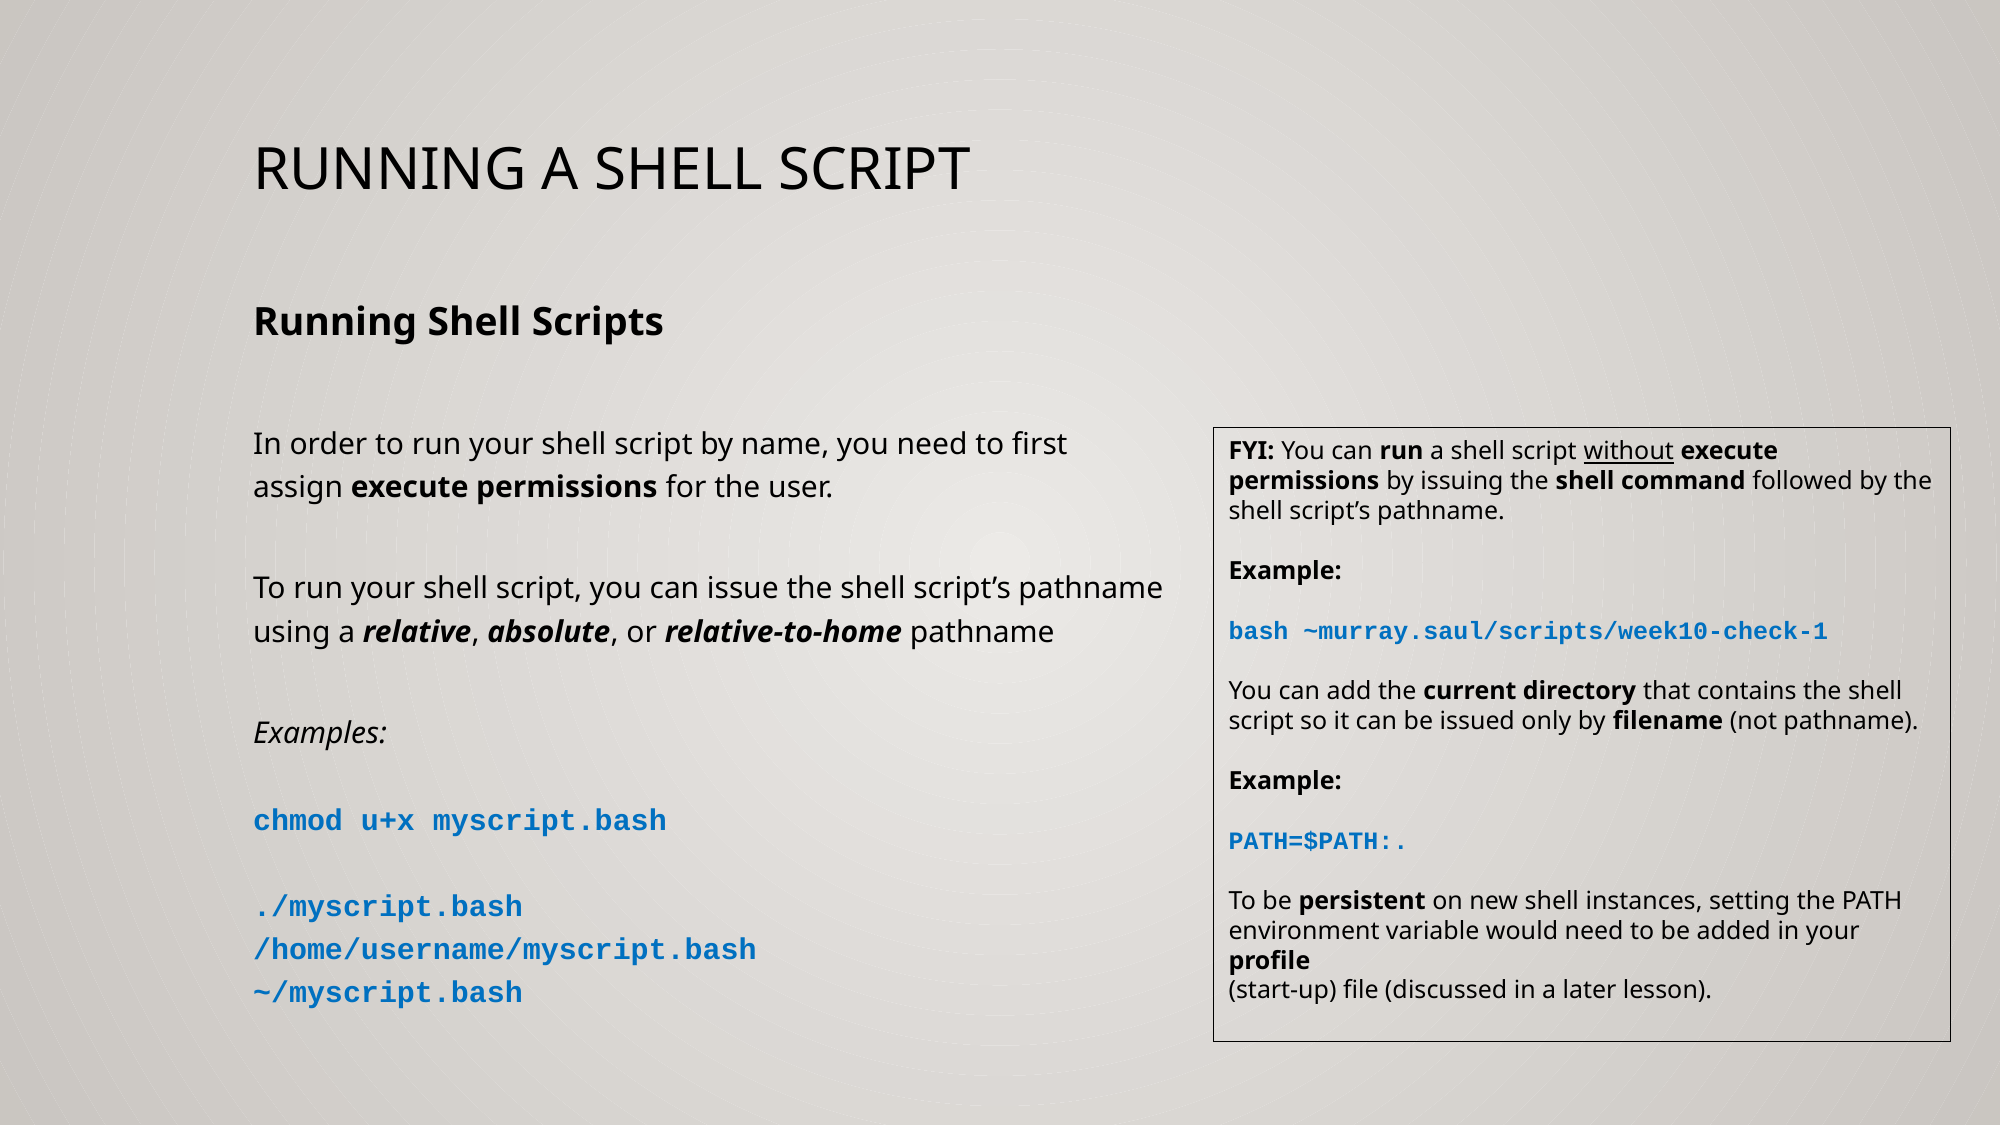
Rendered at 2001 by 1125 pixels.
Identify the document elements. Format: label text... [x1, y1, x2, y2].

list Running Shell Scripts In order to run your shell script by name, you need to first assign execute permissions for the user. To run your shell script, you can issue the shell script’s pathname using a relative, absolute, or relative-to-home pathname Examples: chmod u+x myscript.bash ./myscript.bash /home/username/myscript.bash ~/myscript.bash [238, 279, 1273, 1061]
text_box FYI: You can run a shell script without execute permissions by issuing the shell command followed by the shell script’s pathname. Example: bash ~murray.saul/scripts/week10-check-1 You can add the current directory that contains the shell script so it can be issued only by filename (not pathname). Example: PATH=$PATH:. To be persistent on new shell instances, setting the PATH environment variable would need to be added in your profile (start-up) file (discussed in a later lesson). [1213, 427, 1951, 1042]
title Running a shell script [238, 131, 1814, 305]
